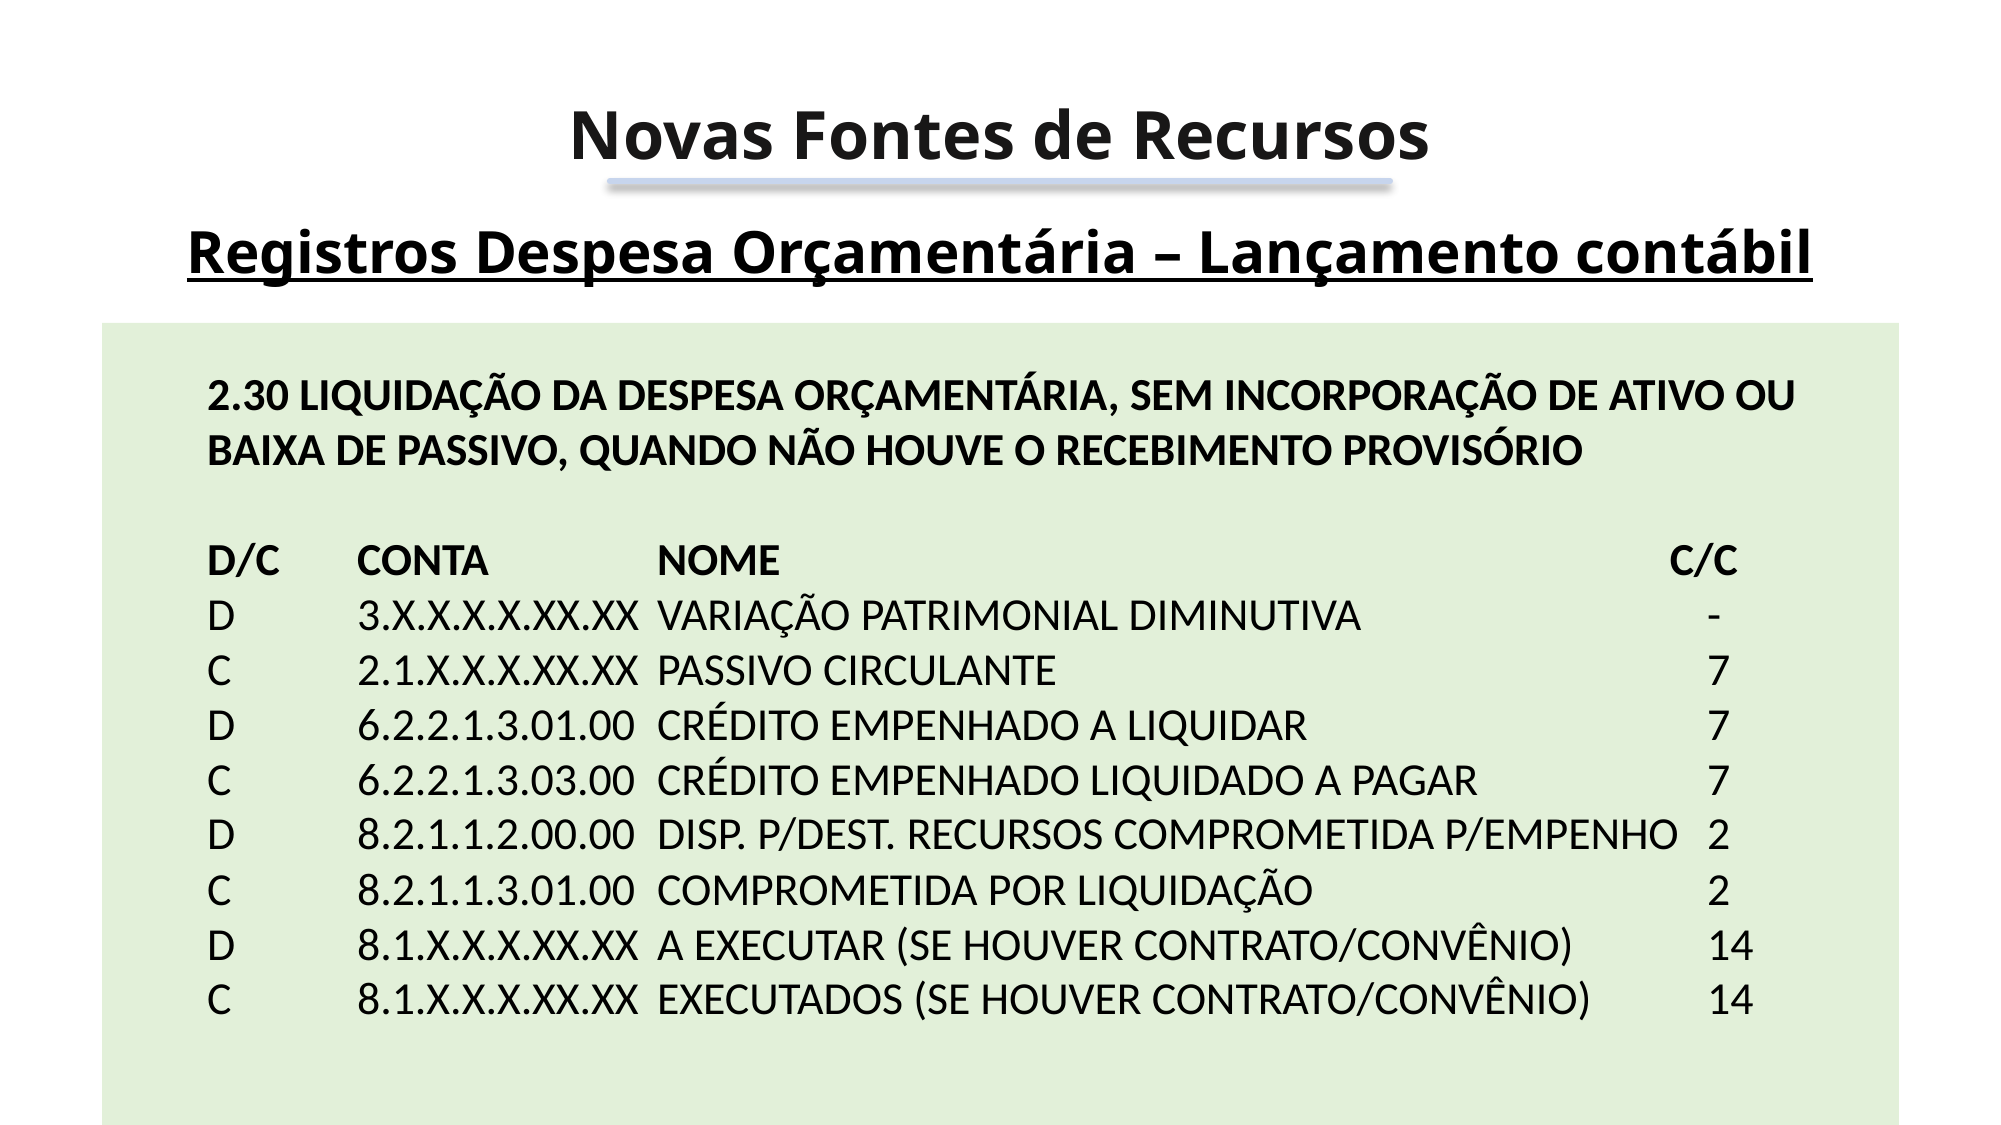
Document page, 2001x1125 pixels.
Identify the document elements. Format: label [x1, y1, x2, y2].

text_box [172, 207, 1828, 293]
text_box [554, 85, 1446, 180]
text_box [102, 322, 1899, 1125]
